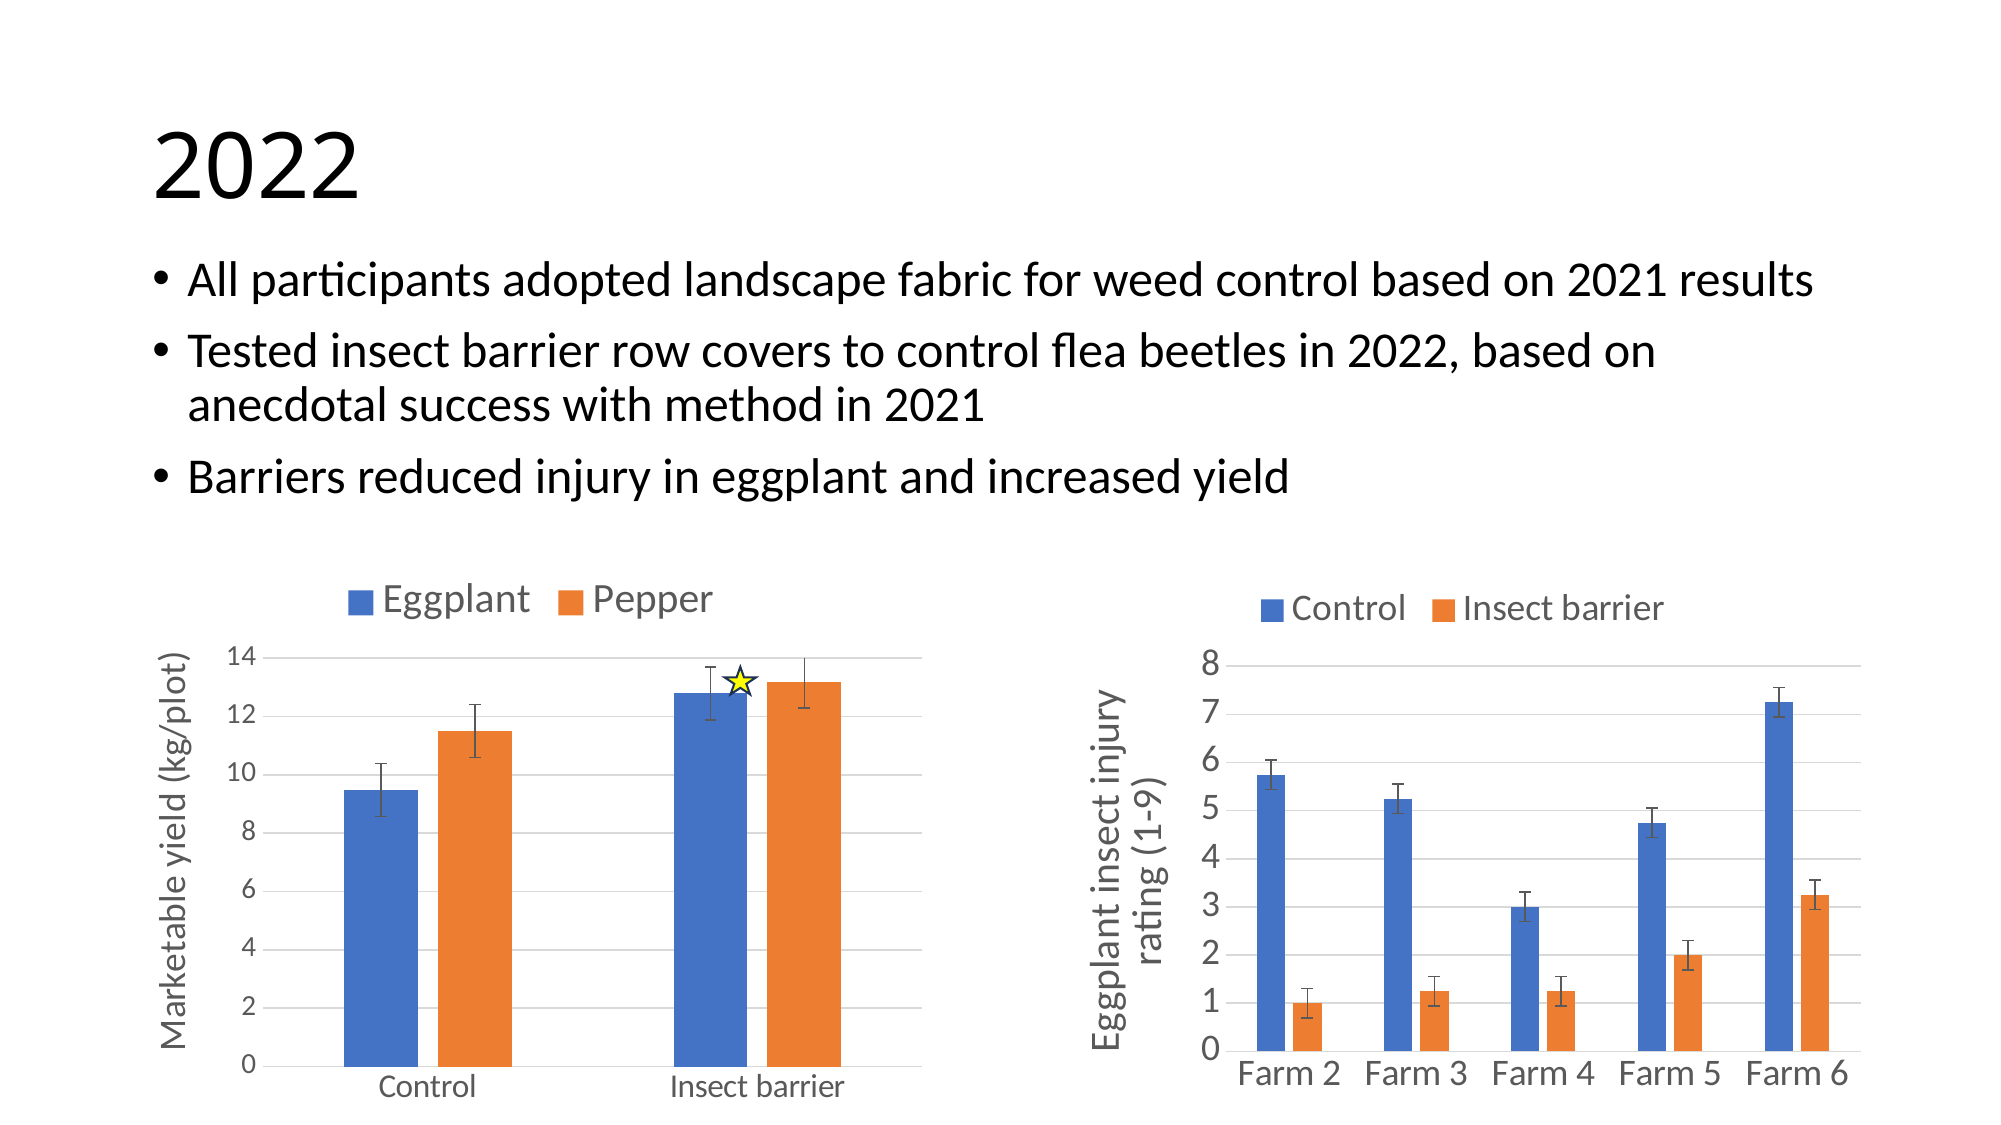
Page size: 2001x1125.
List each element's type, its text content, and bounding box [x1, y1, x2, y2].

chart [1048, 573, 1878, 1106]
title 2022 [137, 59, 1863, 245]
list All participants adopted landscape fabric for weed control based on 2021 results Tested insect barrier row covers to control flea beetles in 2022, based on anecdotal success with method in 2021 Barriers reduced injury in eggplant and increased yield [137, 245, 1863, 552]
chart [122, 562, 939, 1117]
